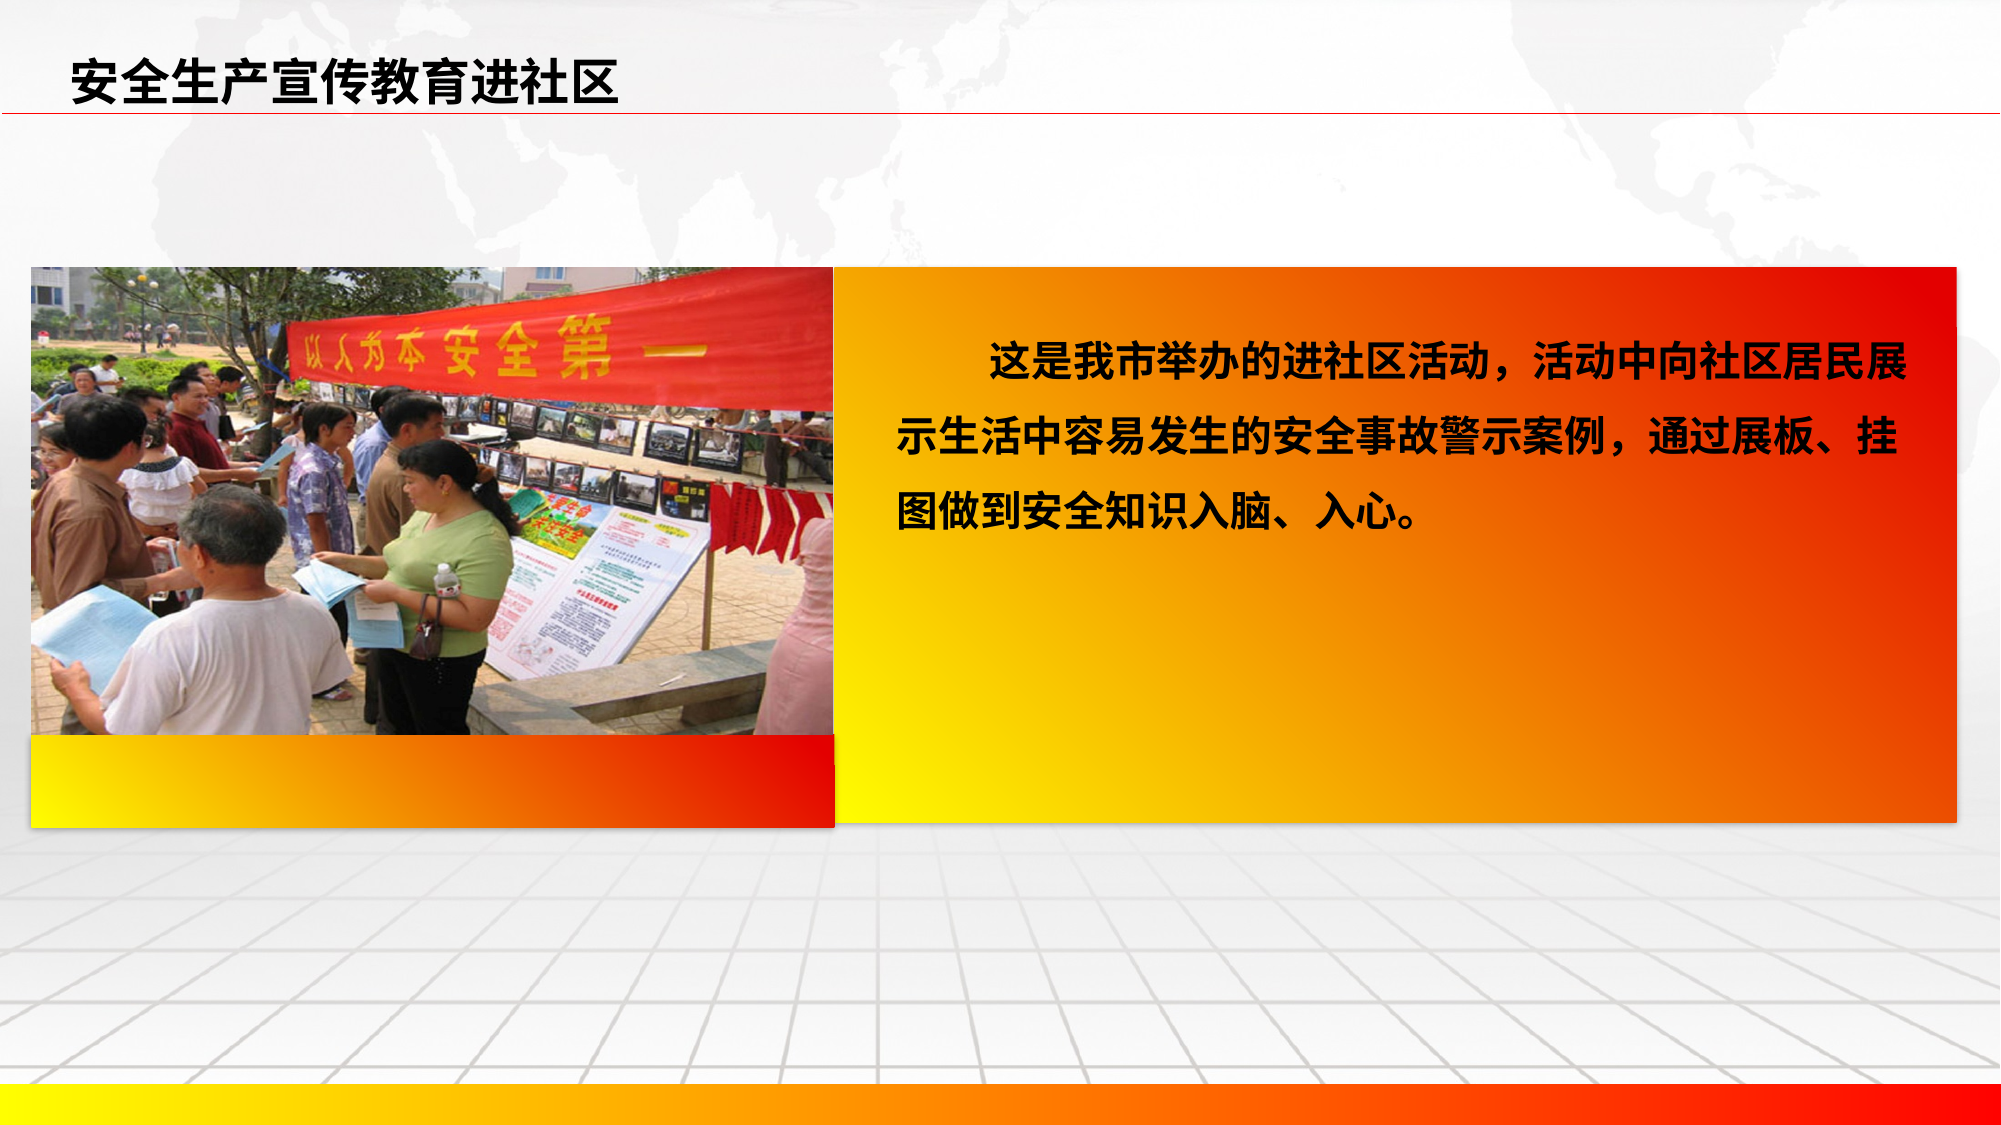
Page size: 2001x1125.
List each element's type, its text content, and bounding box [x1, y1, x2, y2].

picture [0, 0, 2000, 1083]
text_box [834, 267, 1957, 823]
text_box [31, 740, 835, 828]
text_box [0, 1083, 2000, 1125]
text_box 这是我市举办的进社区活动，活动中向社区居民展示生活中容易发生的安全事故警示案例，通过展板、挂图做到安全知识入脑、入心。 [881, 302, 1945, 543]
text_box 安全生产宣传教育进社区 [54, 42, 823, 112]
